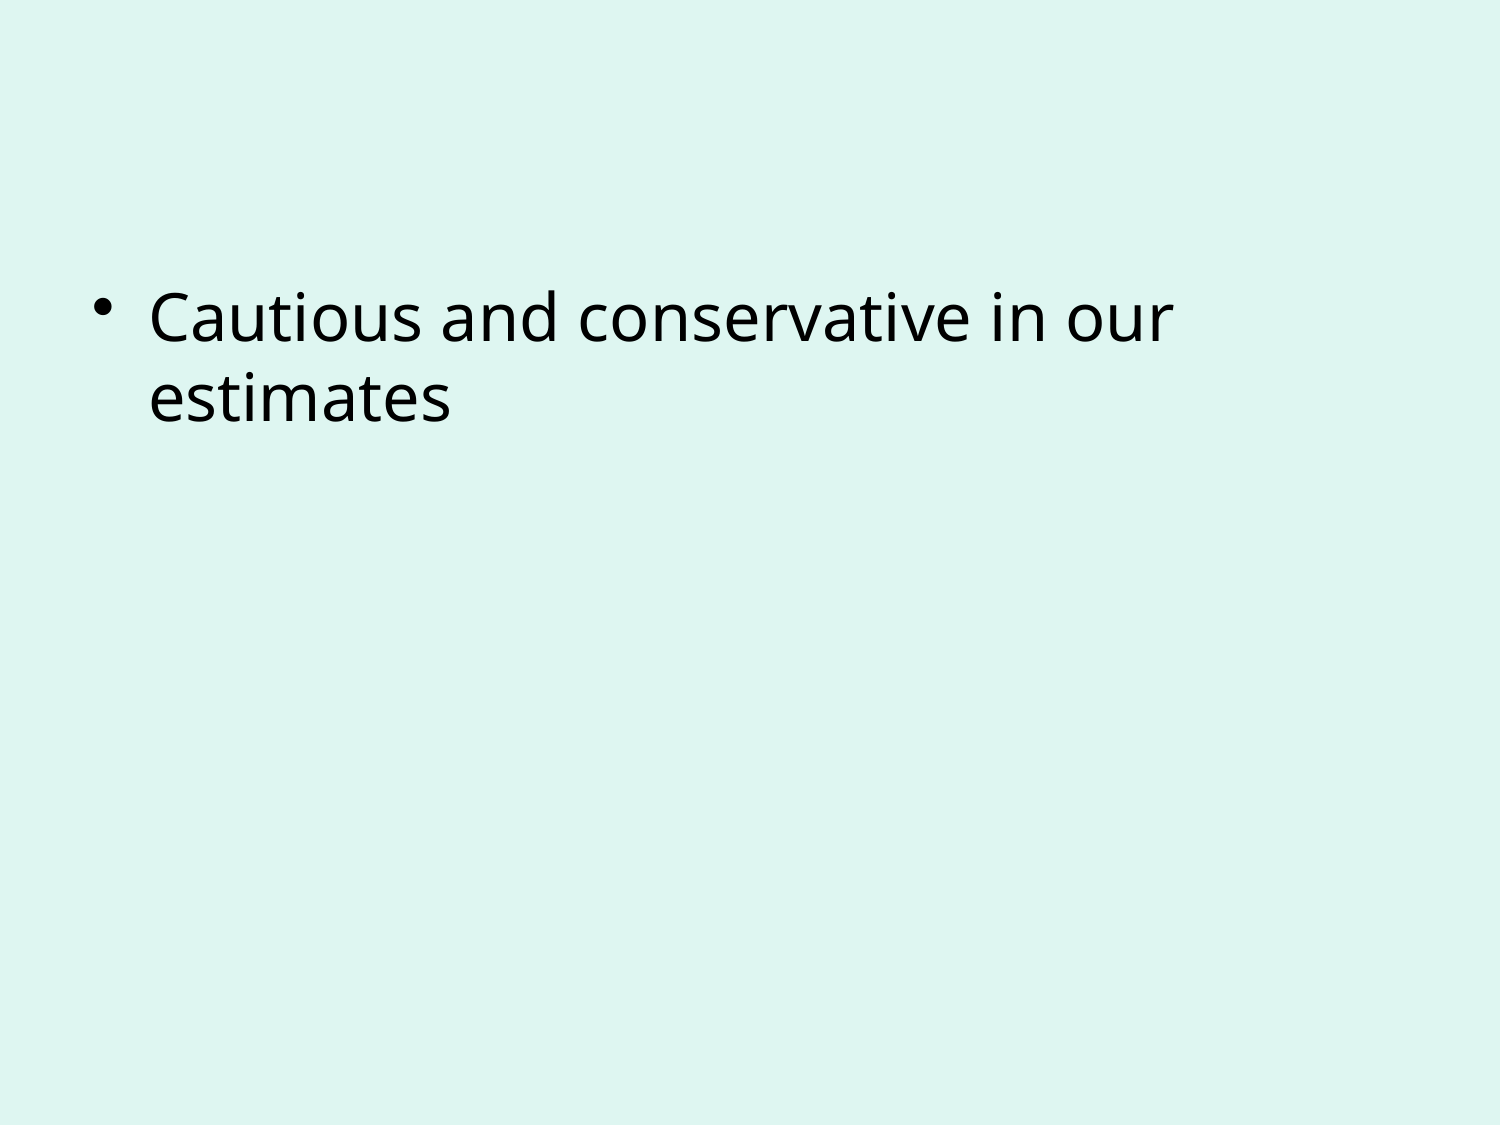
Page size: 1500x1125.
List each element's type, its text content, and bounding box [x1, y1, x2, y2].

list Cautious and conservative in our estimates [76, 267, 1427, 1010]
